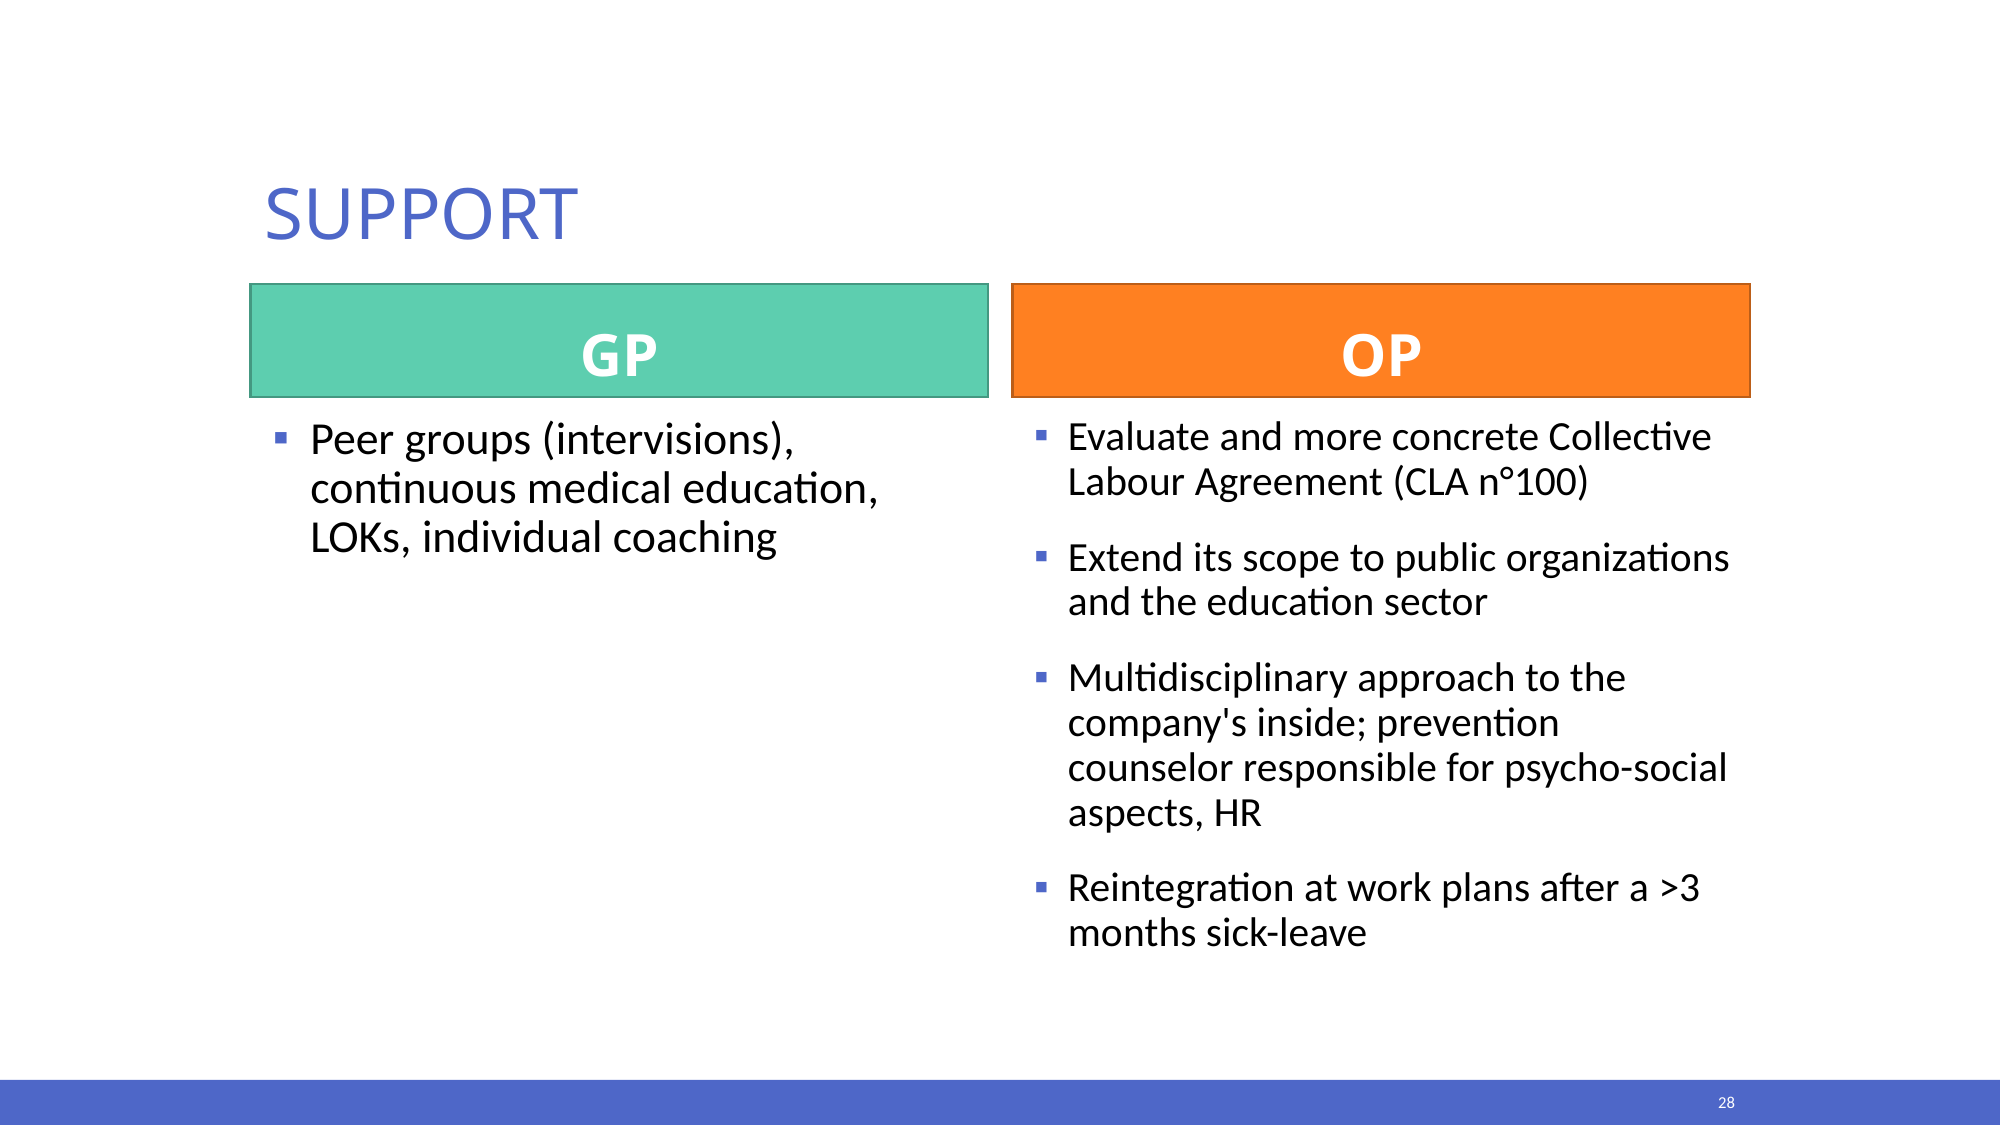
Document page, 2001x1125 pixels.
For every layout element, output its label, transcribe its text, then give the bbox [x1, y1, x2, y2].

slide_number 28 [1623, 1082, 1750, 1121]
list Peer groups (intervisions), continuous medical education, LOKs, individual coaching [250, 407, 989, 1013]
list OP [1011, 283, 1751, 398]
title Support [249, 75, 1750, 263]
list Evaluate and more concrete Collective Labour Agreement (CLA n°100) Extend its scope to public organizations and the education sector Multidisciplinary approach to the company's inside; prevention counselor responsible for psycho-social aspects, HR Reintegration at work plans after a >3 months sick-leave [1012, 407, 1751, 1029]
list GP [249, 283, 989, 398]
